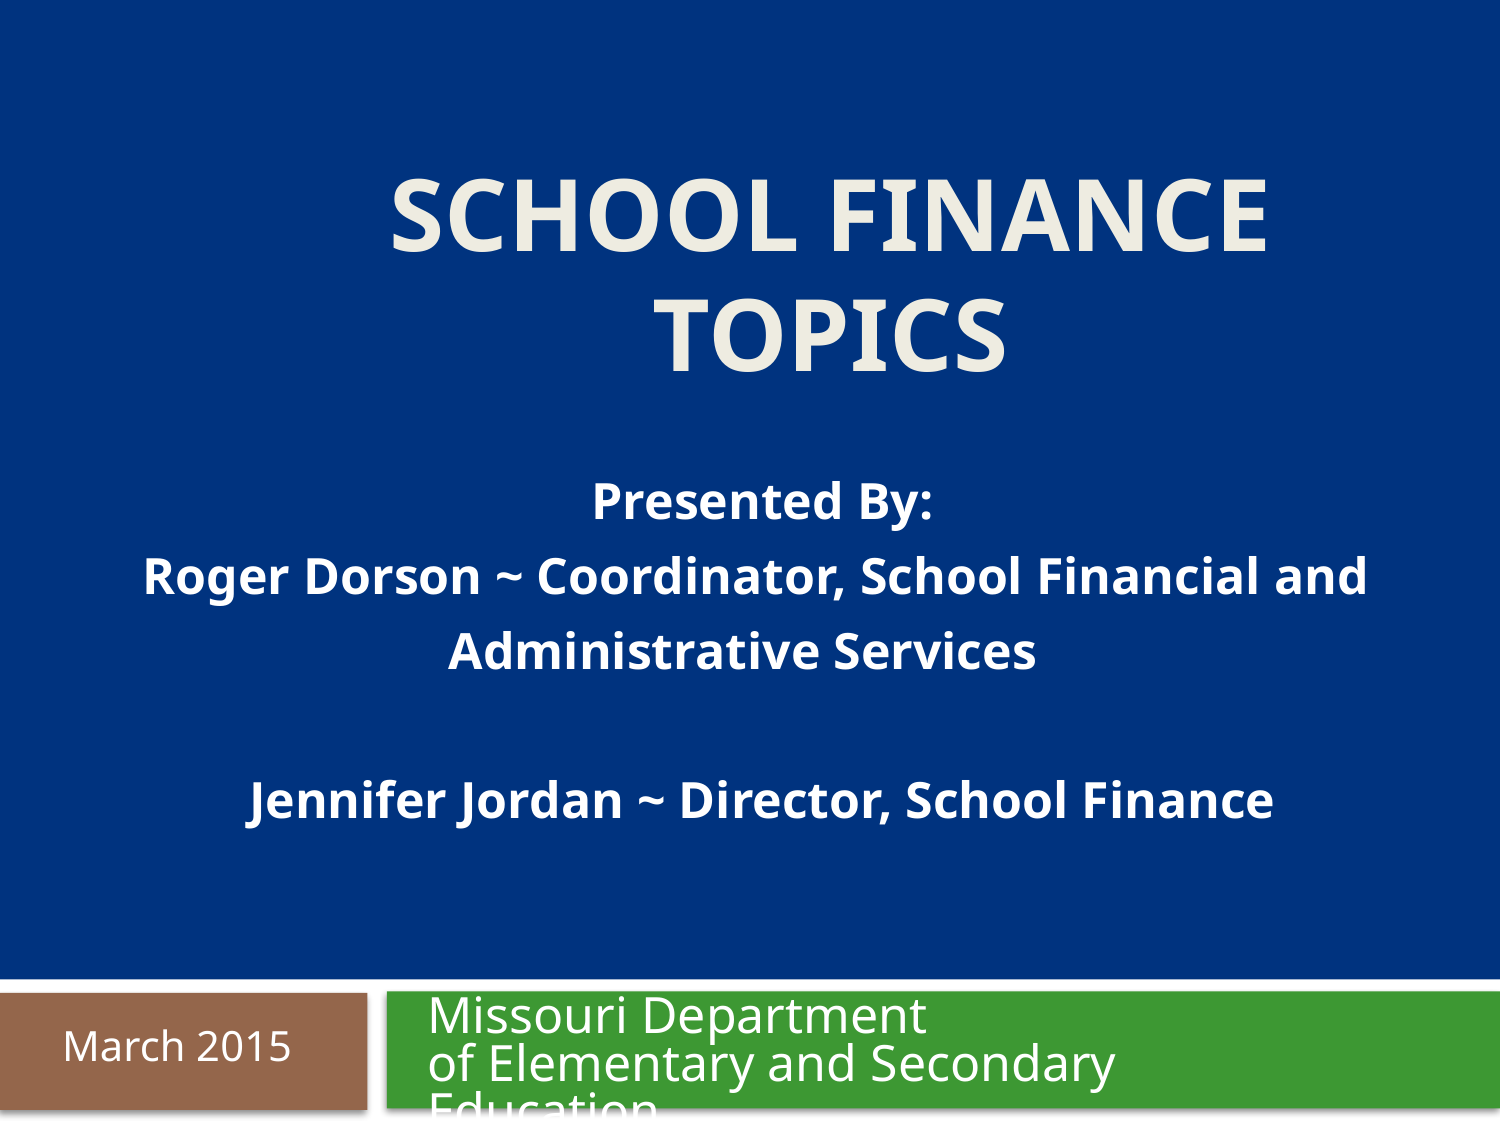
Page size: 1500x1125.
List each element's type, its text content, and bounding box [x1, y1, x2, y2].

subtitle Presented By: Roger Dorson ~ Coordinator, School Financial and Administrative Services Jennifer Jordan ~ Director, School Finance [24, 462, 1500, 863]
title School Finance Topics [236, 161, 1425, 399]
text_box Missouri Department of Elementary and Secondary Education [412, 987, 1263, 1125]
text_box March 2015 [24, 1012, 330, 1078]
